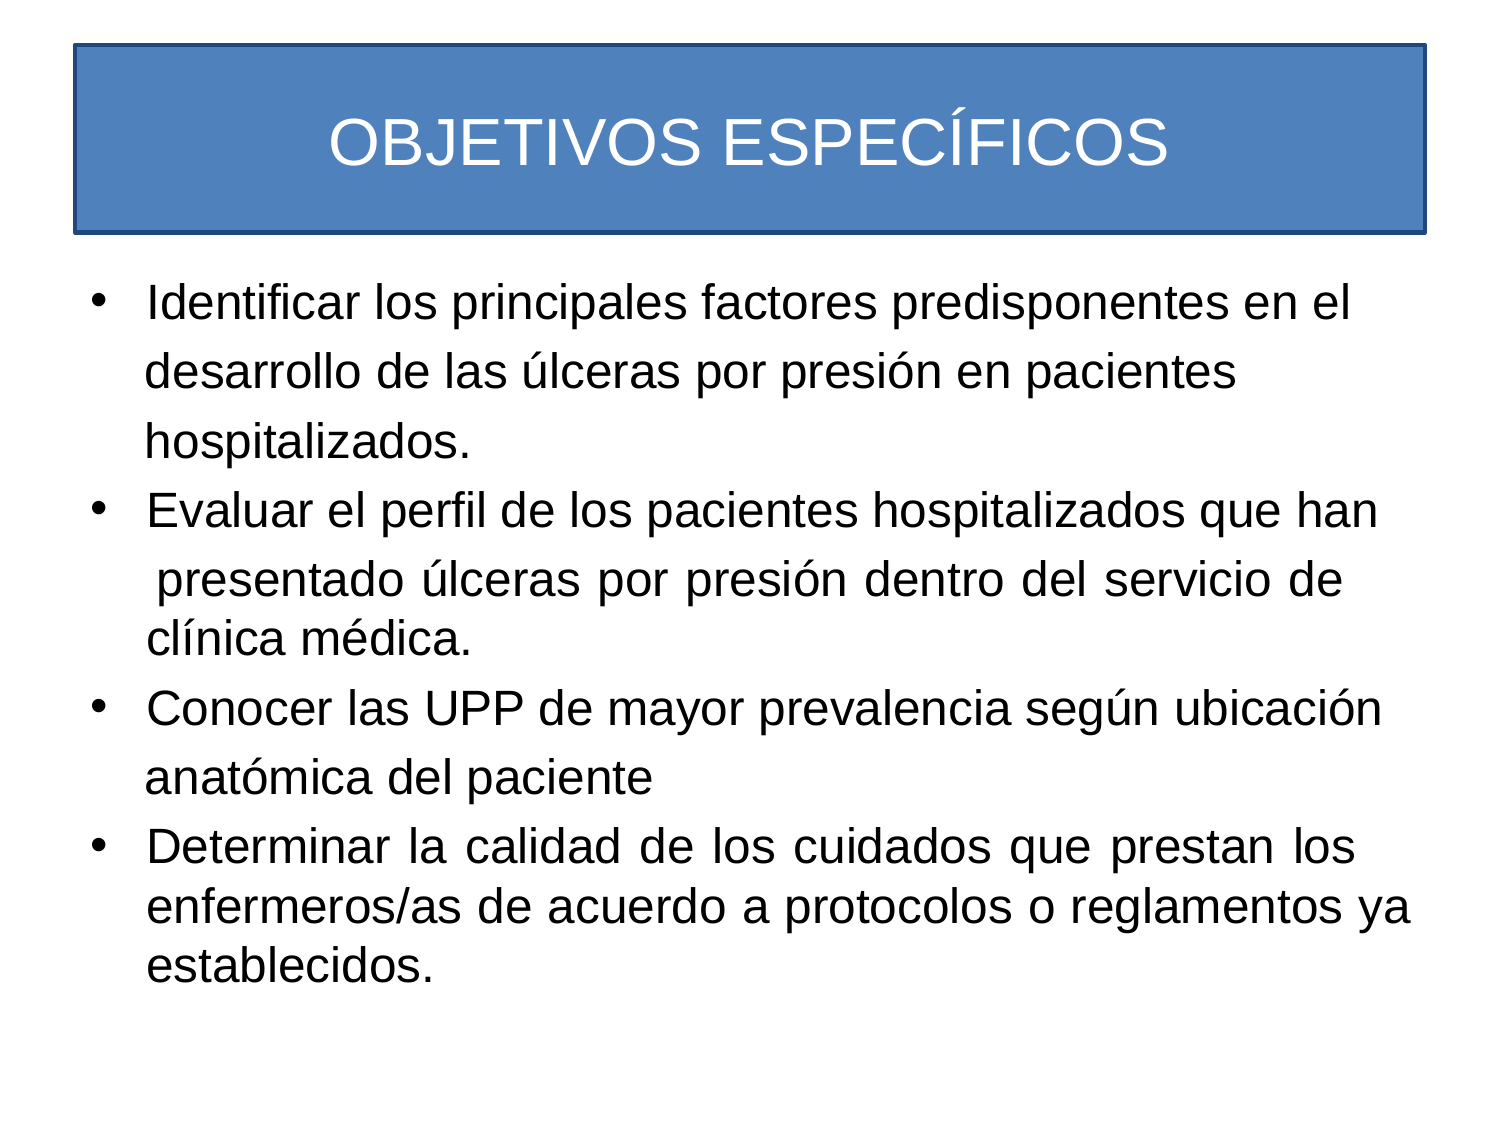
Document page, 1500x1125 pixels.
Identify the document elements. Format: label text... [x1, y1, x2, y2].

title OBJETIVOS ESPECÍFICOS [73, 43, 1427, 235]
list Identificar los principales factores predisponentes en el desarrollo de las úlceras por presión en pacientes hospitalizados. Evaluar el perfil de los pacientes hospitalizados que han presentado úlceras por presión dentro del servicio de clínica médica. Conocer las UPP de mayor prevalencia según ubicación anatómica del paciente Determinar la calidad de los cuidados que prestan los enfermeros/as de acuerdo a protocolos o reglamentos ya establecidos. [75, 262, 1425, 1005]
